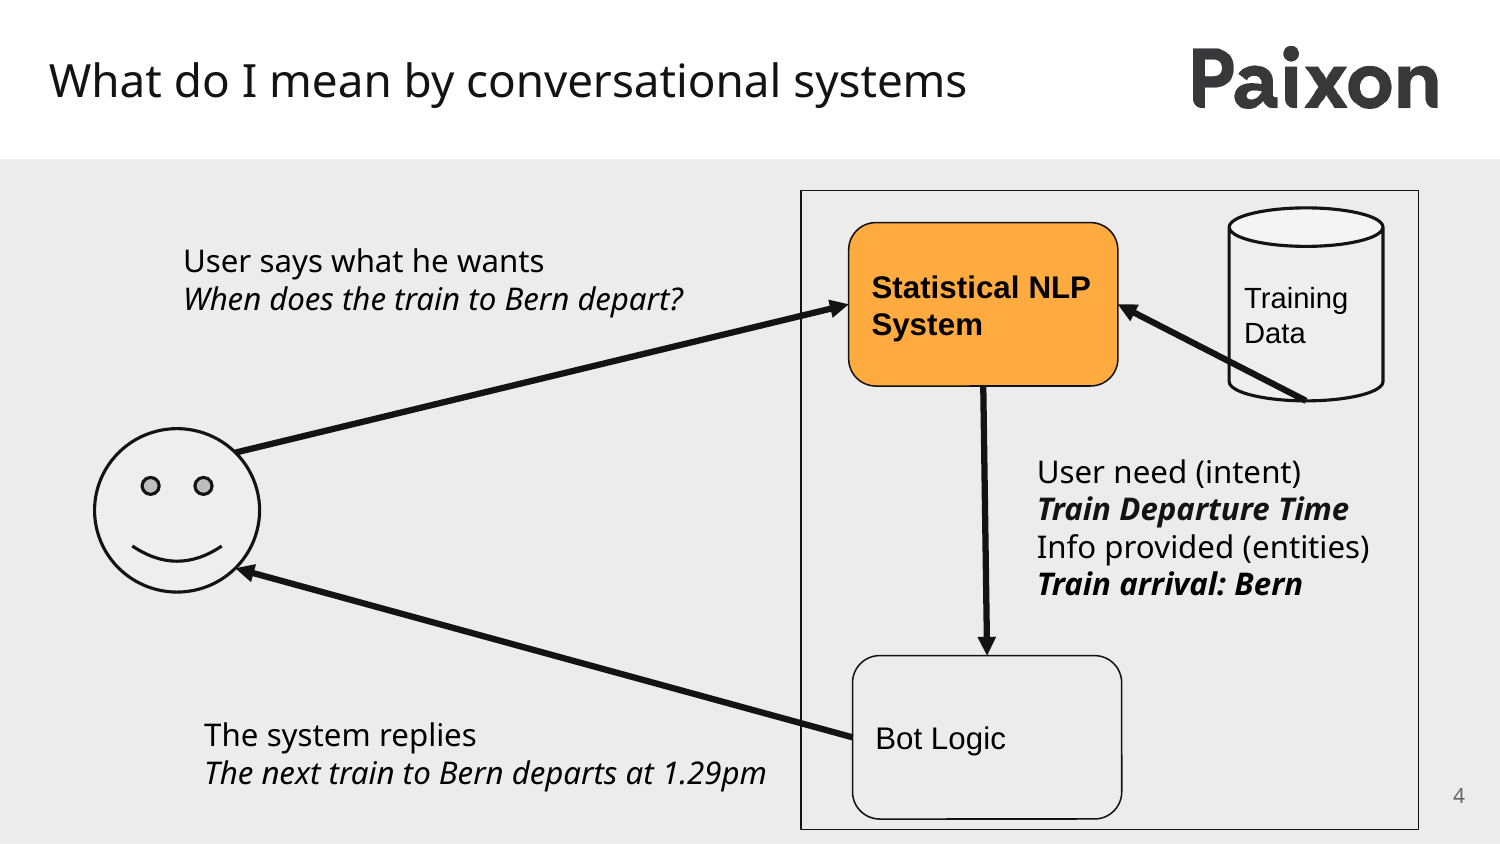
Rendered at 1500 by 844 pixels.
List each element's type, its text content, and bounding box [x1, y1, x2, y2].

text_box User need (intent) Train Departure Time Info provided (entities) Train arrival: Bern [1021, 437, 1390, 617]
text_box Training Data [1229, 207, 1384, 401]
title What do I mean by conversational systems [33, 37, 1022, 131]
slide_number ‹#› [1418, 764, 1480, 830]
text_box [235, 304, 849, 453]
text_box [235, 567, 853, 738]
text_box Bot Logic [852, 655, 1122, 820]
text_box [983, 385, 988, 656]
text_box User says what he wants When does the train to Bern depart? [168, 226, 730, 332]
text_box Statistical NLP System [848, 222, 1118, 387]
text_box [801, 190, 1419, 830]
picture [1150, 7, 1480, 149]
text_box The system replies The next train to Bern departs at 1.29pm [189, 700, 787, 806]
text_box [94, 428, 260, 593]
